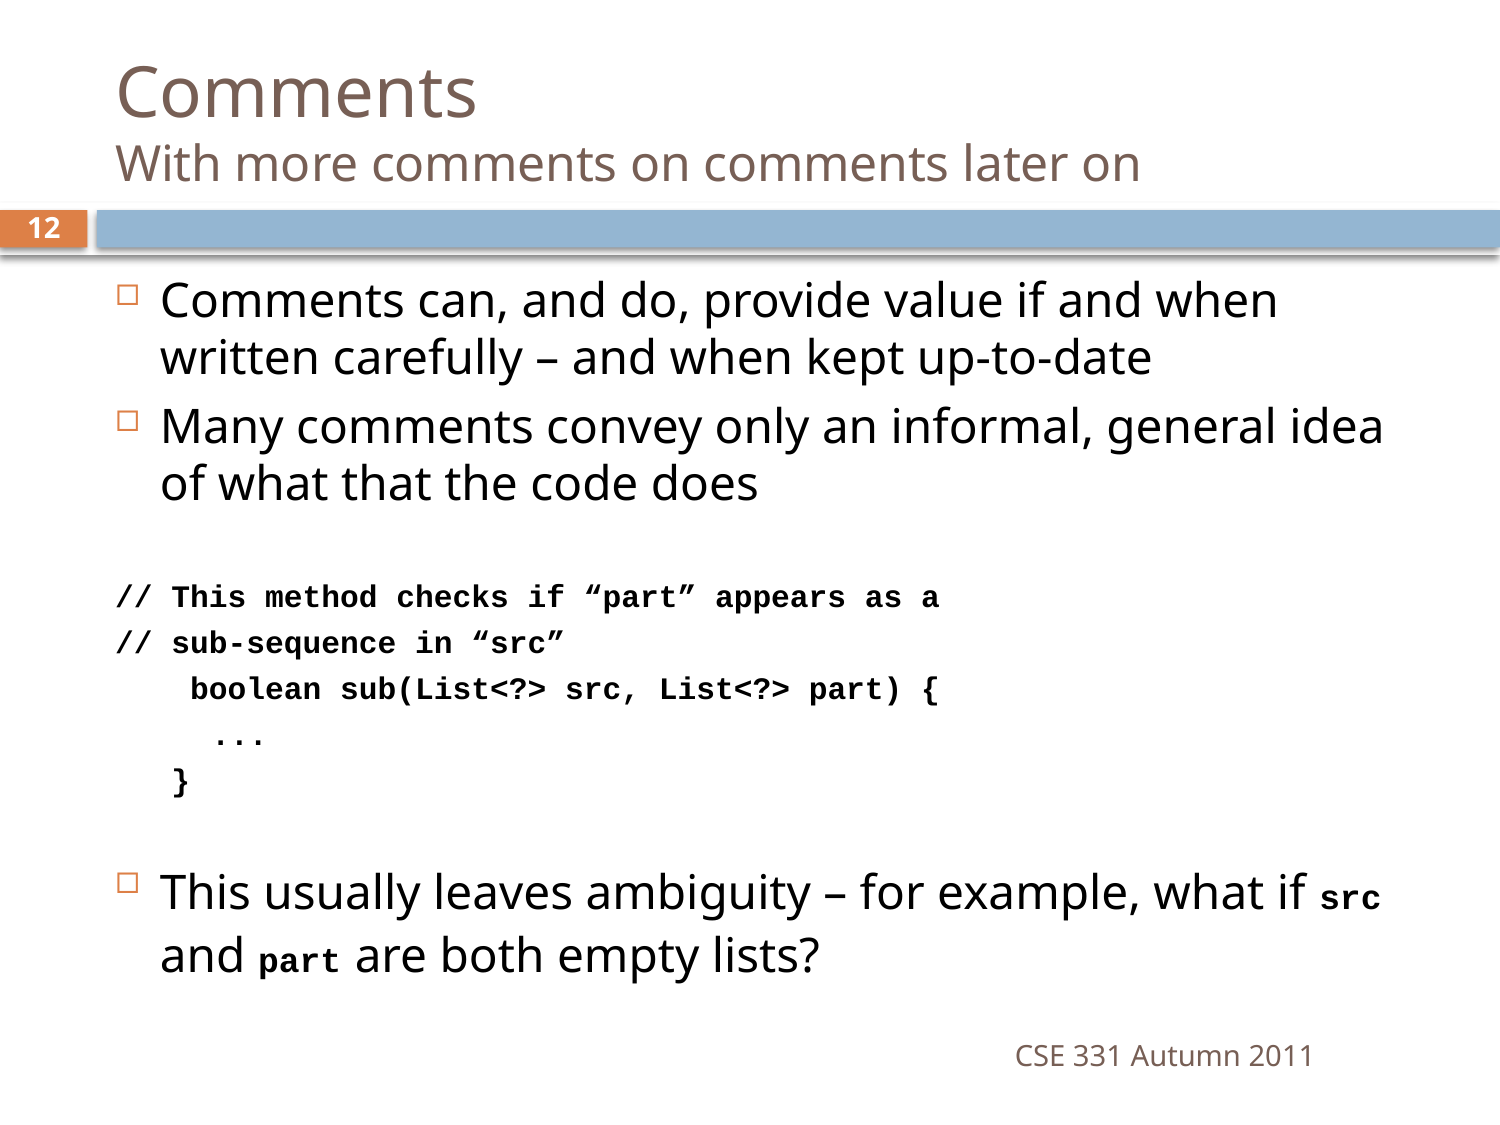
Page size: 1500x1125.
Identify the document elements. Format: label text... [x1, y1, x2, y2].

slide_number 12 [0, 208, 88, 249]
list Comments can, and do, provide value if and when written carefully – and when kept up-to-date Many comments convey only an informal, general idea of what that the code does // This method checks if “part” appears as a // sub-sequence in “src” boolean sub(List<?> src, List<?> part) { ... } This usually leaves ambiguity – for example, what if src and part are both empty lists? [100, 262, 1438, 1000]
title Comments With more comments on comments later on [100, 37, 1438, 200]
slide_number CSE 331 Autumn 2011 [999, 1025, 1438, 1085]
